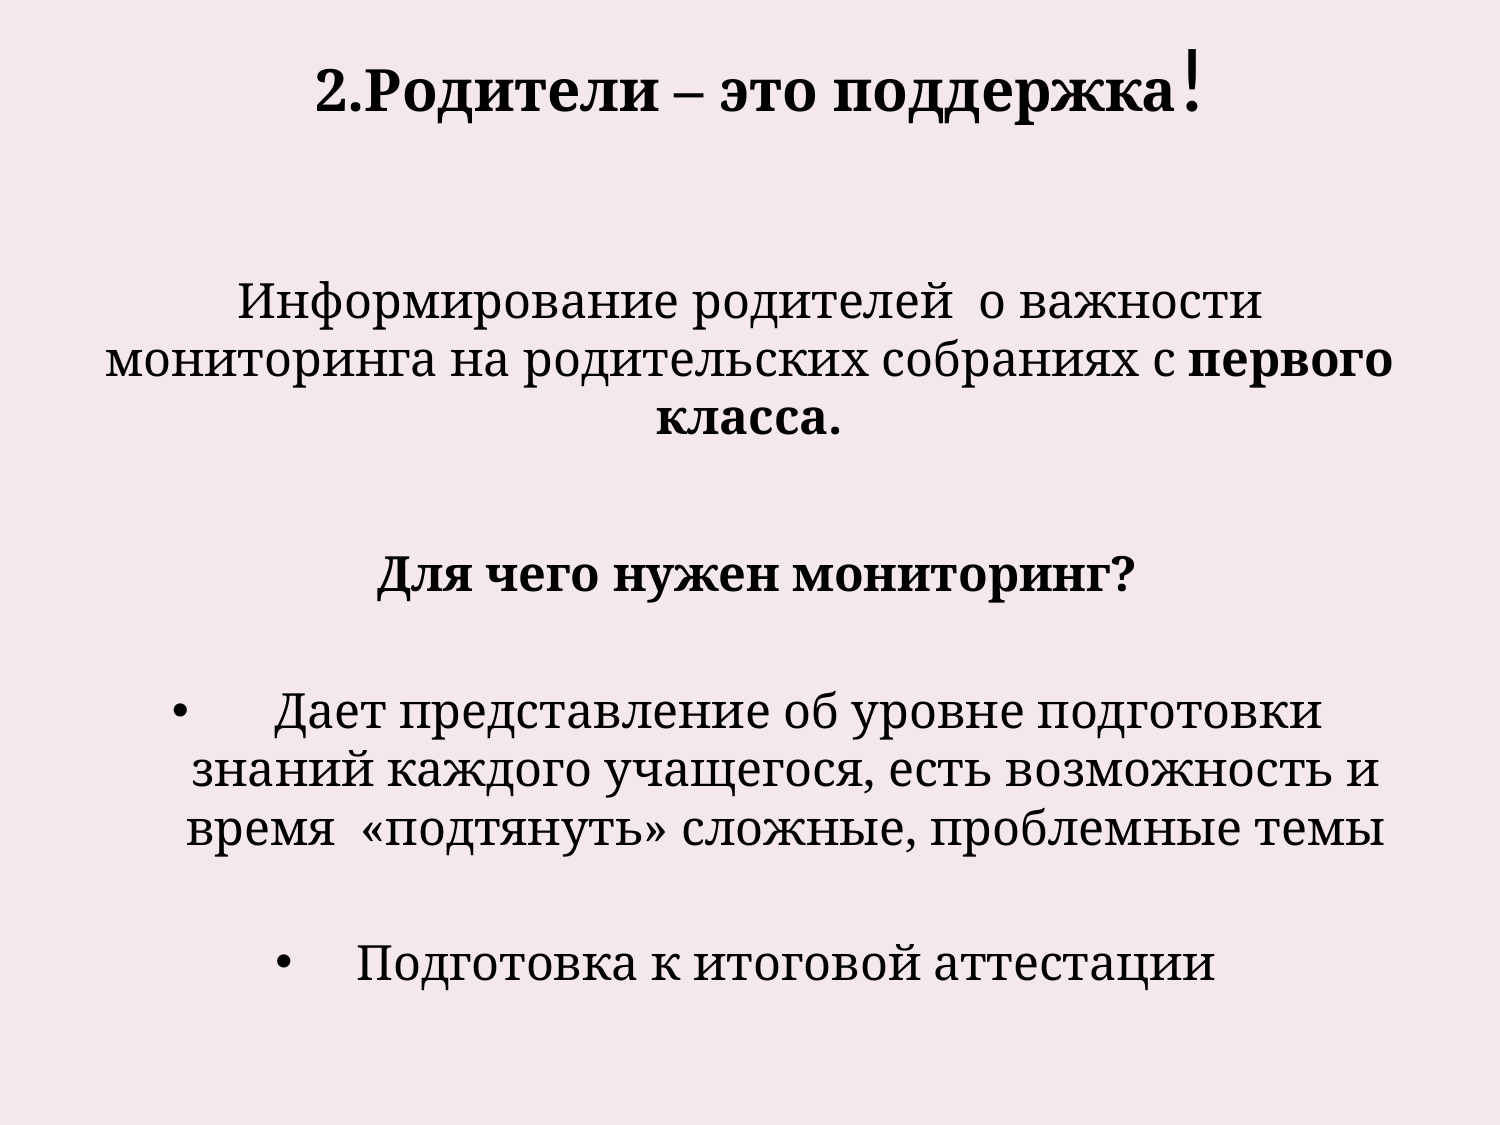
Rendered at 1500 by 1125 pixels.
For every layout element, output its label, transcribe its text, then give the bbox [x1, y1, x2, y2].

title 2.Родители – это поддержка! [76, 0, 1425, 149]
list Информирование родителей о важности мониторинга на родительских собраниях с первого класса. Для чего нужен мониторинг? Дает представление об уровне подготовки знаний каждого учащегося, есть возможность и время «подтянуть» сложные, проблемные темы Подготовка к итоговой аттестации [75, 262, 1425, 1005]
